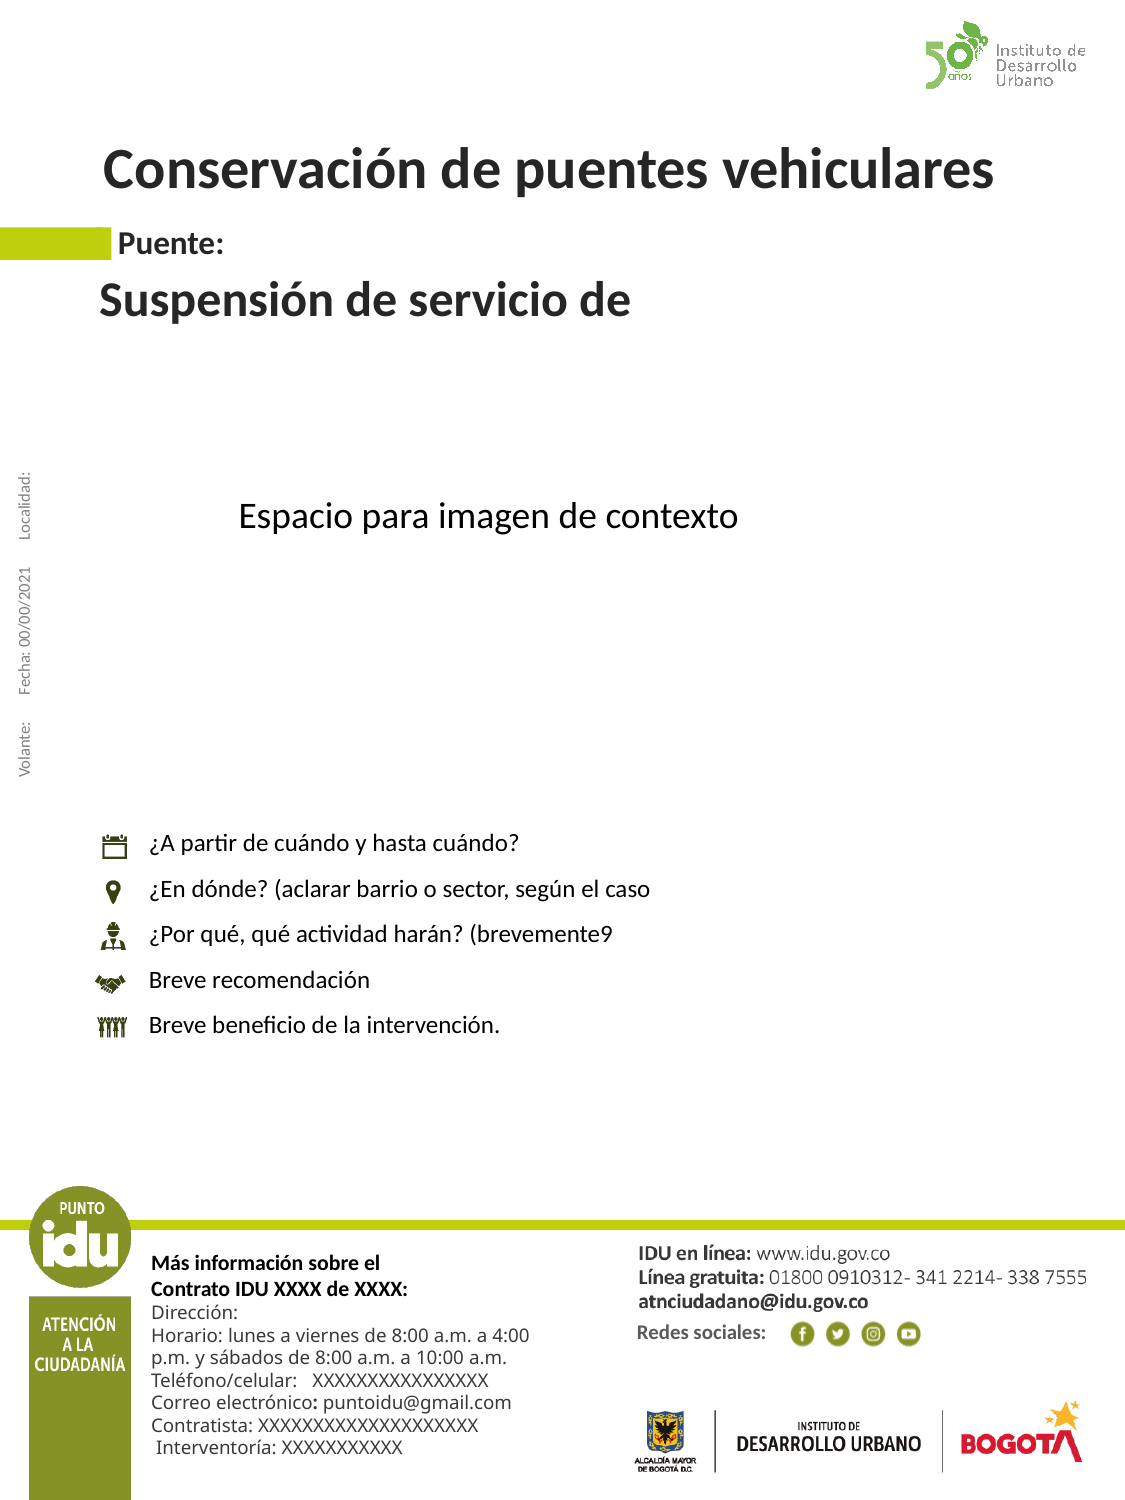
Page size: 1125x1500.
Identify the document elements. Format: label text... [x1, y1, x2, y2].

picture [29, 1186, 131, 1500]
picture [96, 920, 130, 955]
text_box ¿A partir de cuándo y hasta cuándo? ¿En dónde? (aclarar barrio o sector, según el caso ¿Por qué, qué actividad harán? (brevemente9 Breve recomendación Breve beneficio de la intervención. [134, 818, 819, 1055]
text_box Puente: [103, 214, 751, 269]
picture [97, 829, 132, 864]
text_box [94, 226, 103, 254]
picture [95, 875, 130, 909]
picture [93, 967, 127, 1001]
text_box Más información sobre el Contrato IDU XXXX de XXXX: Dirección: Horario: lunes a viernes de 8:00 a.m. a 4:00 p.m. y sábados de 8:00 a.m. a 10:00 a.m. Teléfono/celular: XXXXXXXXXXXXXXXX Correo electrónico: puntoidu@gmail.com Contratista: XXXXXXXXXXXXXXXXXXXX Interventoría: XXXXXXXXXXX [136, 1241, 579, 1488]
text_box Suspensión de servicio de [84, 259, 1030, 334]
text_box Volante: Fecha: 00/00/2021 Localidad: [5, 36, 71, 793]
text_box Espacio para imagen de contexto [223, 484, 895, 544]
picture [612, 1378, 1125, 1500]
text_box Conservación de puentes vehiculares [89, 122, 1125, 208]
picture [95, 1010, 129, 1044]
picture [613, 1220, 1125, 1371]
picture [926, 21, 1085, 89]
